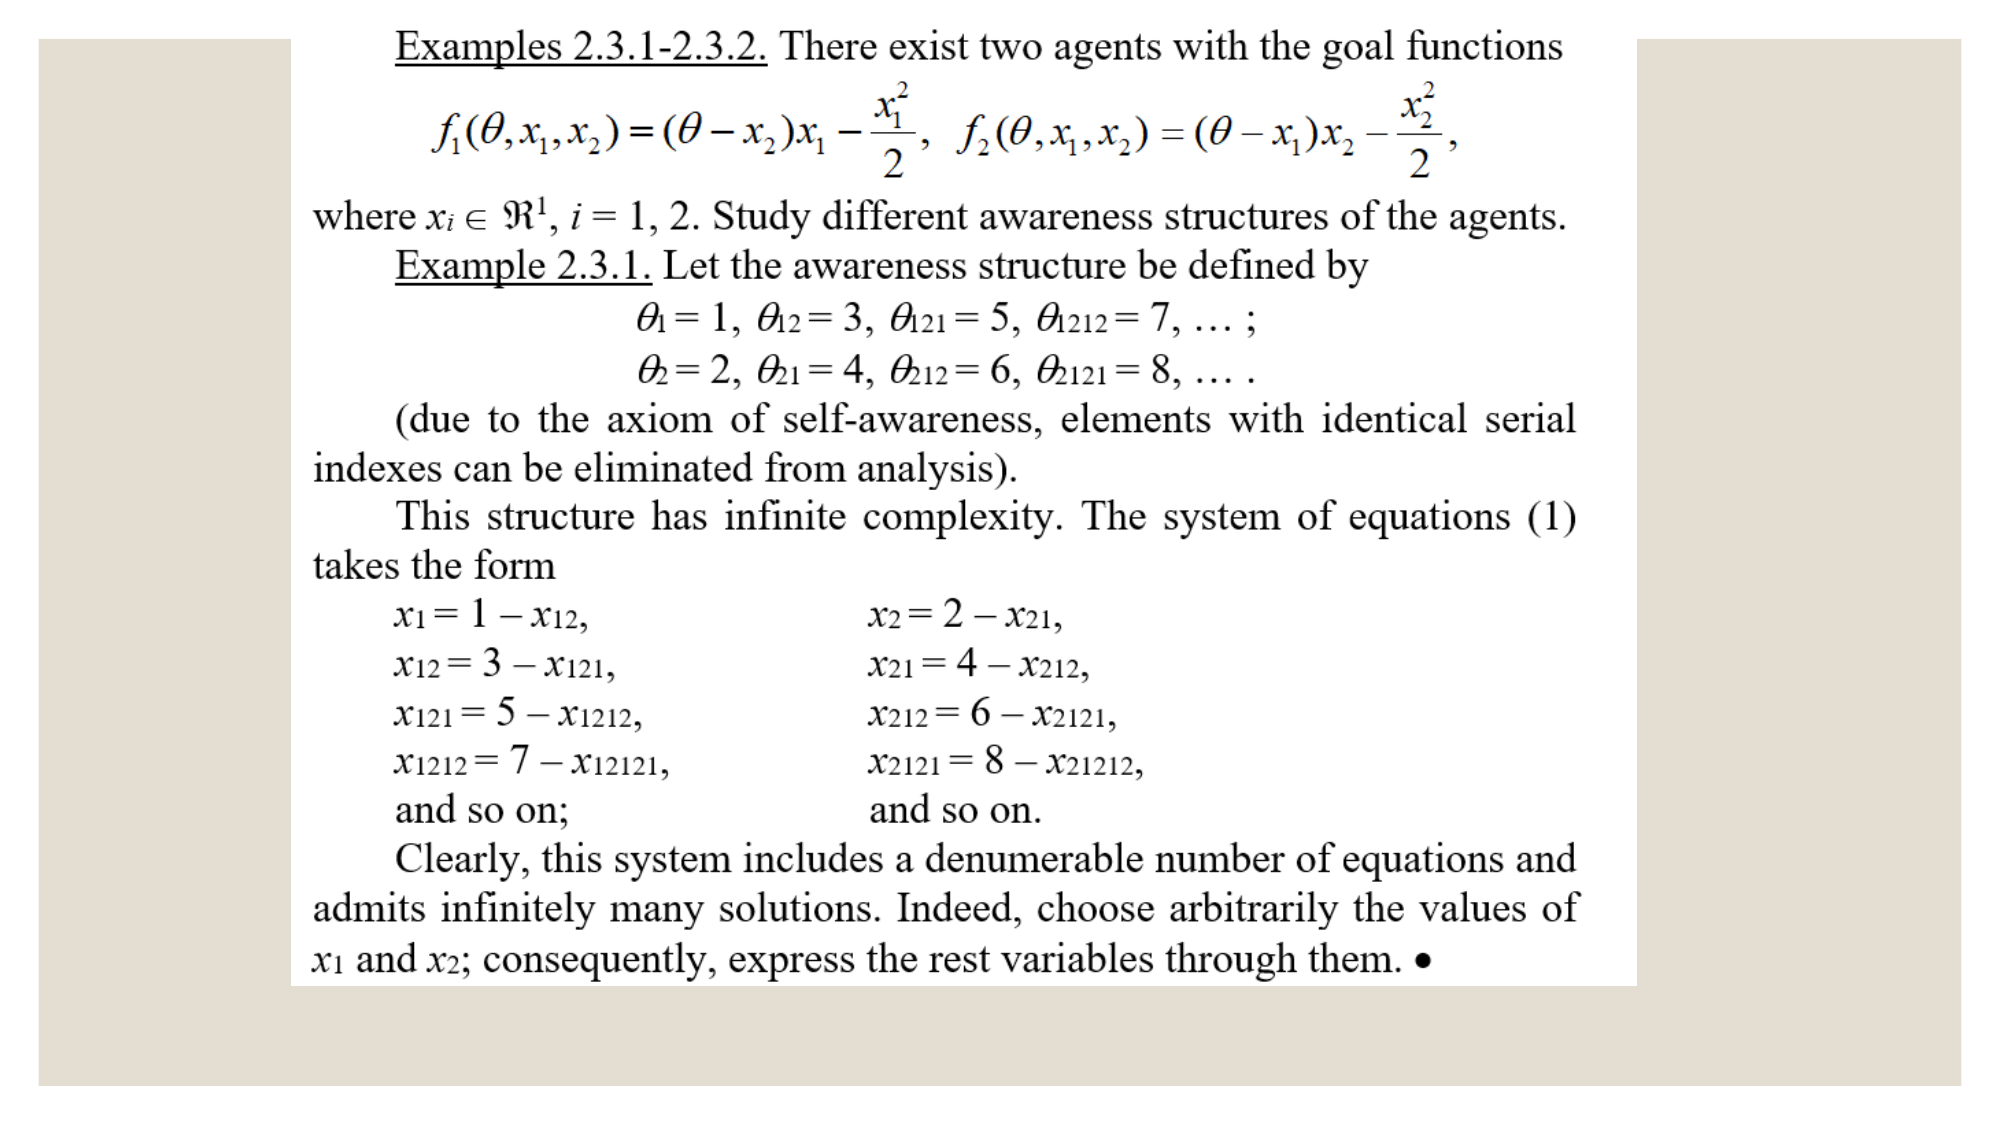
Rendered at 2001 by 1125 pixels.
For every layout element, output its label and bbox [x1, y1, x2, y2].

picture [291, 20, 1637, 986]
